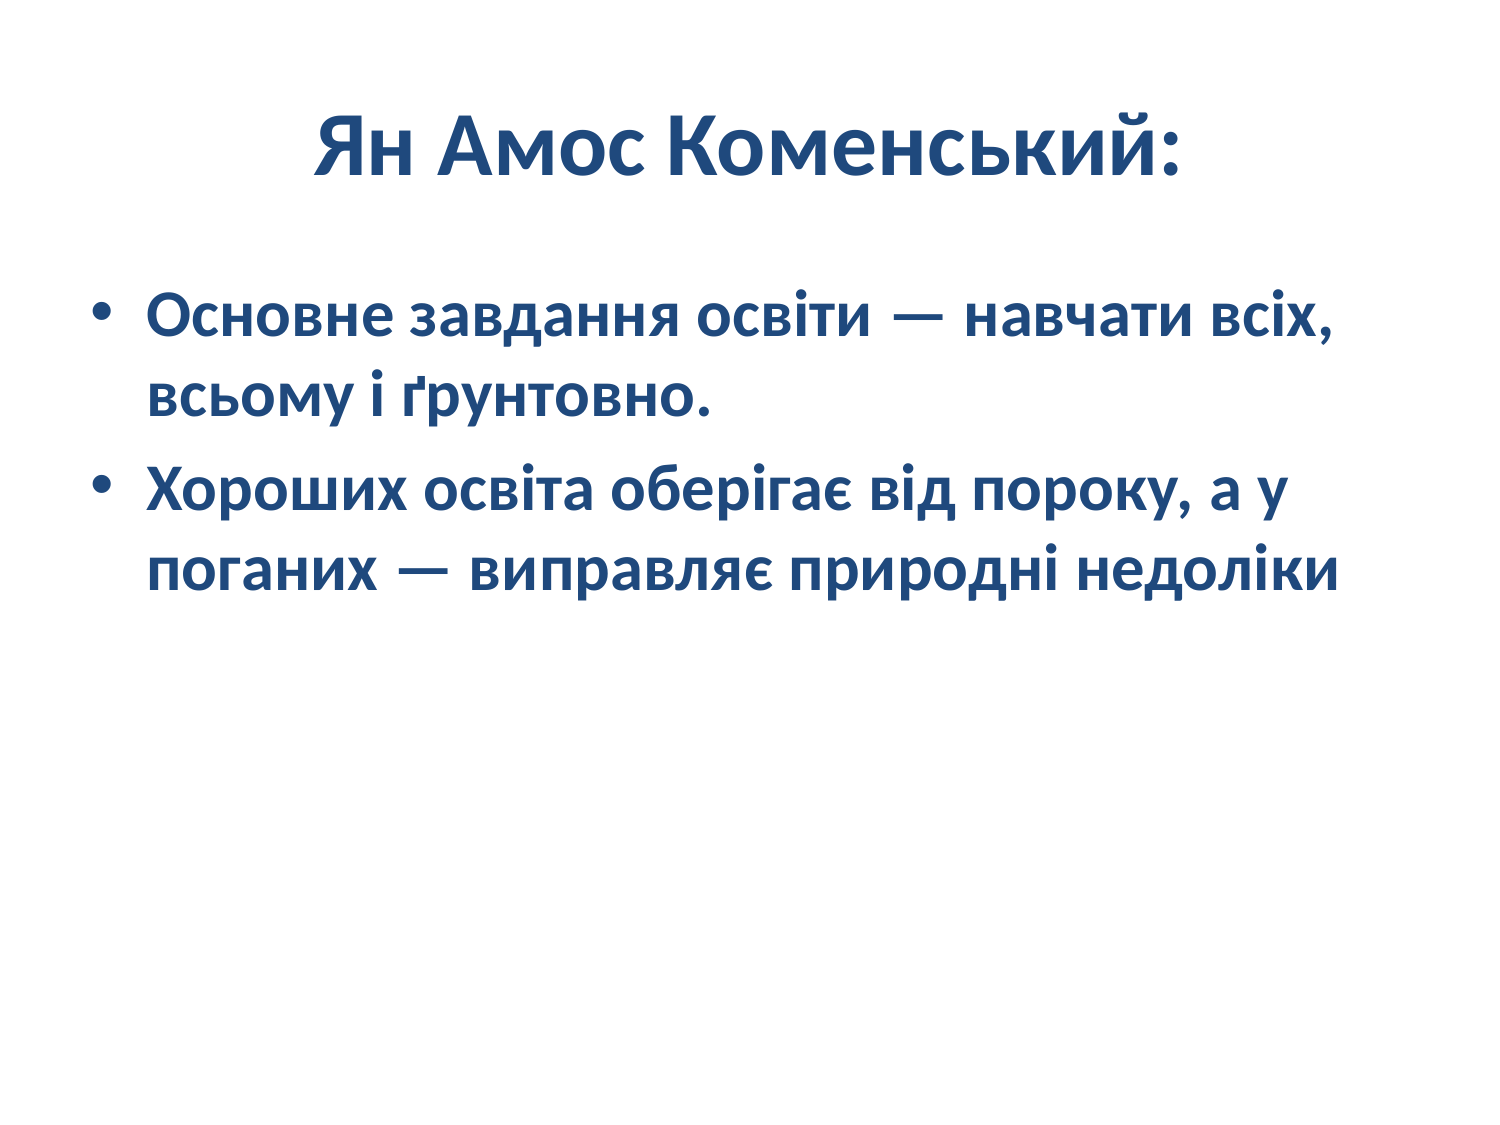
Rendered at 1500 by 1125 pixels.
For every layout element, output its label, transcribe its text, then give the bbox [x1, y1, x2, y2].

title Ян Амос Коменський: [75, 45, 1425, 233]
list Основне завдання освіти — навчати всіх, всьому і ґрунтовно. Хороших освіта оберігає від пороку, а у поганих — виправляє природні недоліки [75, 262, 1425, 1005]
